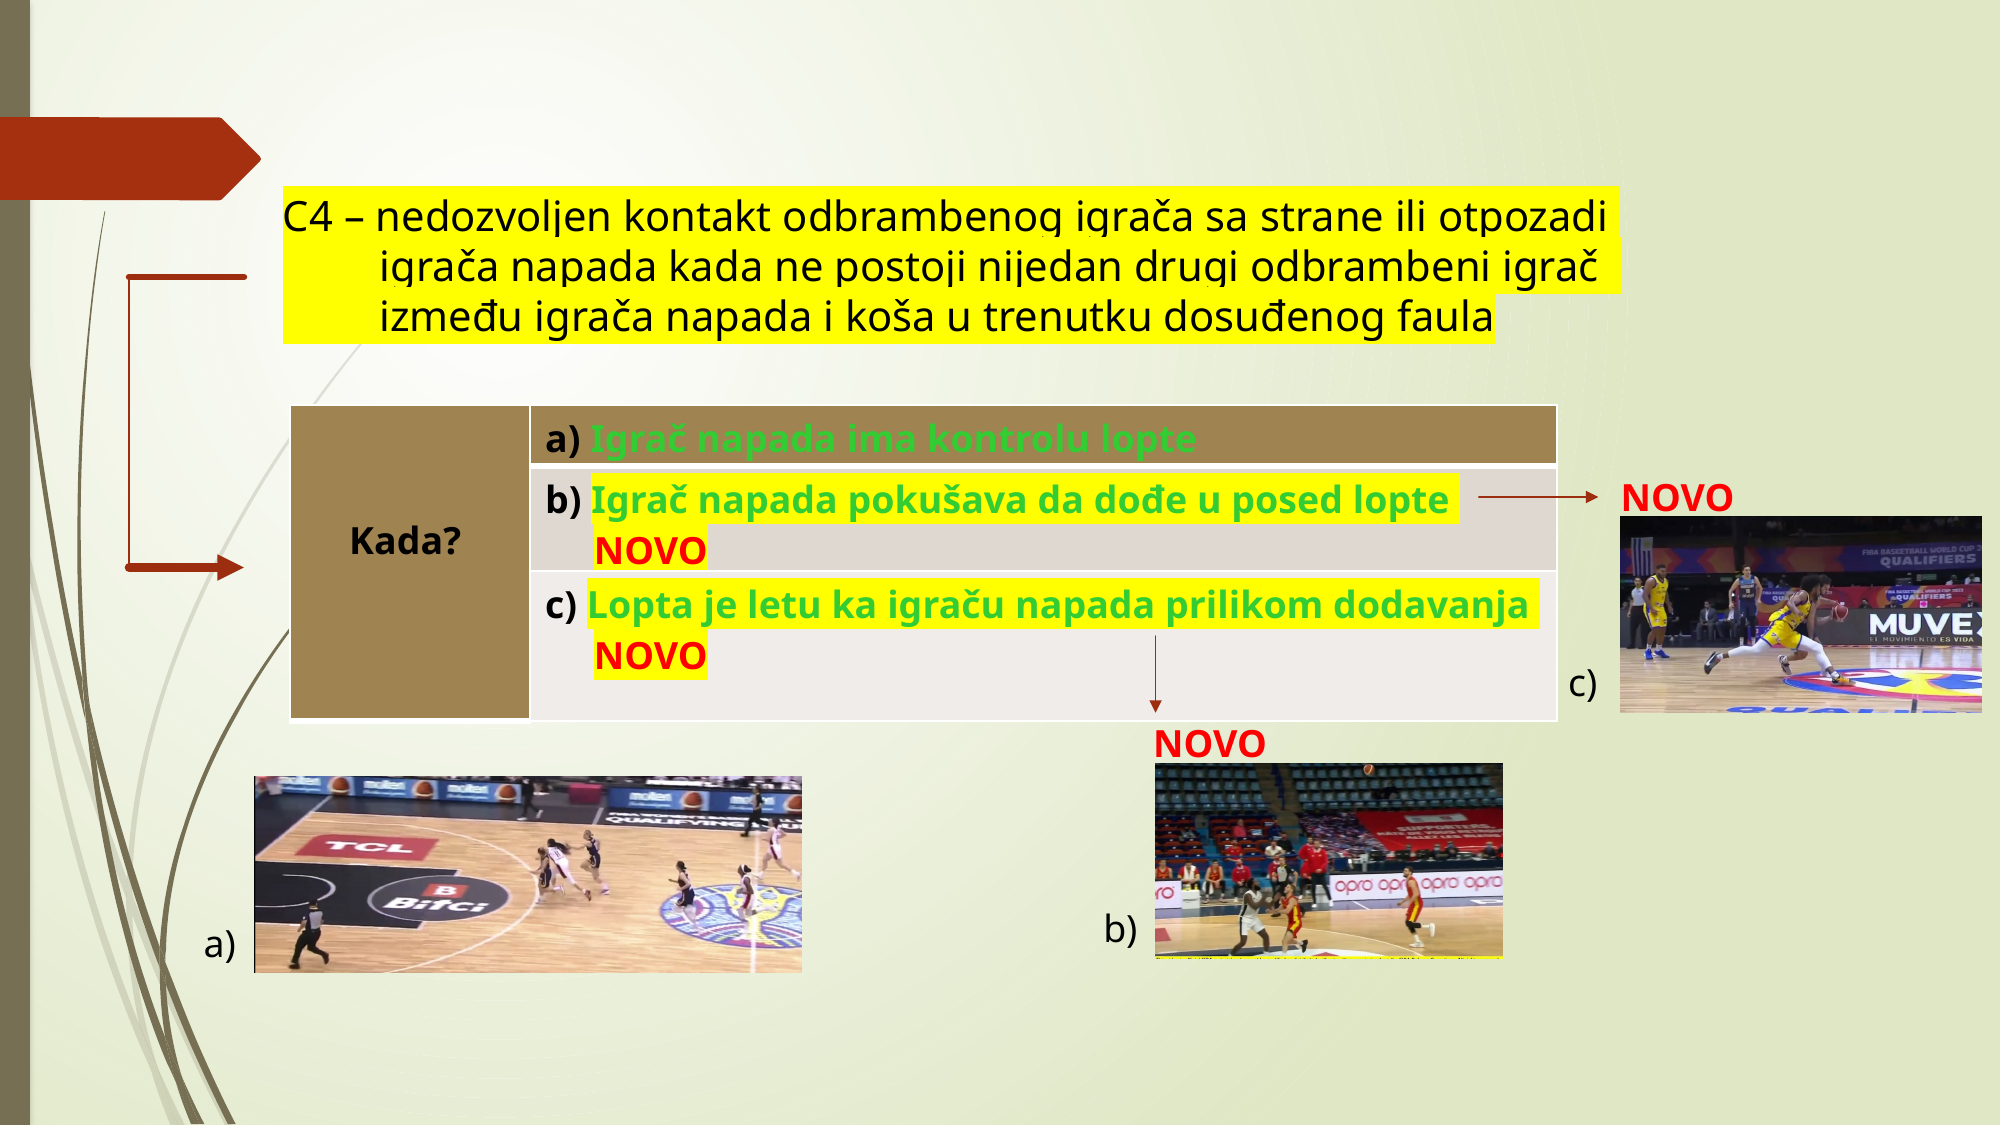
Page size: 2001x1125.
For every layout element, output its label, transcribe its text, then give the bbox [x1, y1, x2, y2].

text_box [1134, 635, 1503, 959]
table_header a) Igrač napada ima kontrolu lopte [531, 406, 1556, 463]
text_box a) [188, 912, 249, 972]
table_cell b) Igrač napada pokušava da dođe u posed lopte NOVO [531, 469, 1475, 570]
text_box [128, 276, 245, 568]
text_box b) [1088, 898, 1129, 958]
text_box C4 – nedozvoljen kontakt odbrambenog igrača sa strane ili otpozadi igrača napada kada ne postoji nijedan drugi odbrambeni igrač između igrača napada i koša u trenutku dosuđenog faula [268, 132, 1745, 347]
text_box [1478, 466, 1982, 713]
picture [254, 776, 803, 973]
table_header Kada? [291, 406, 529, 718]
table_cell c) Lopta je letu ka igraču napada prilikom dodavanja NOVO [531, 572, 1473, 720]
